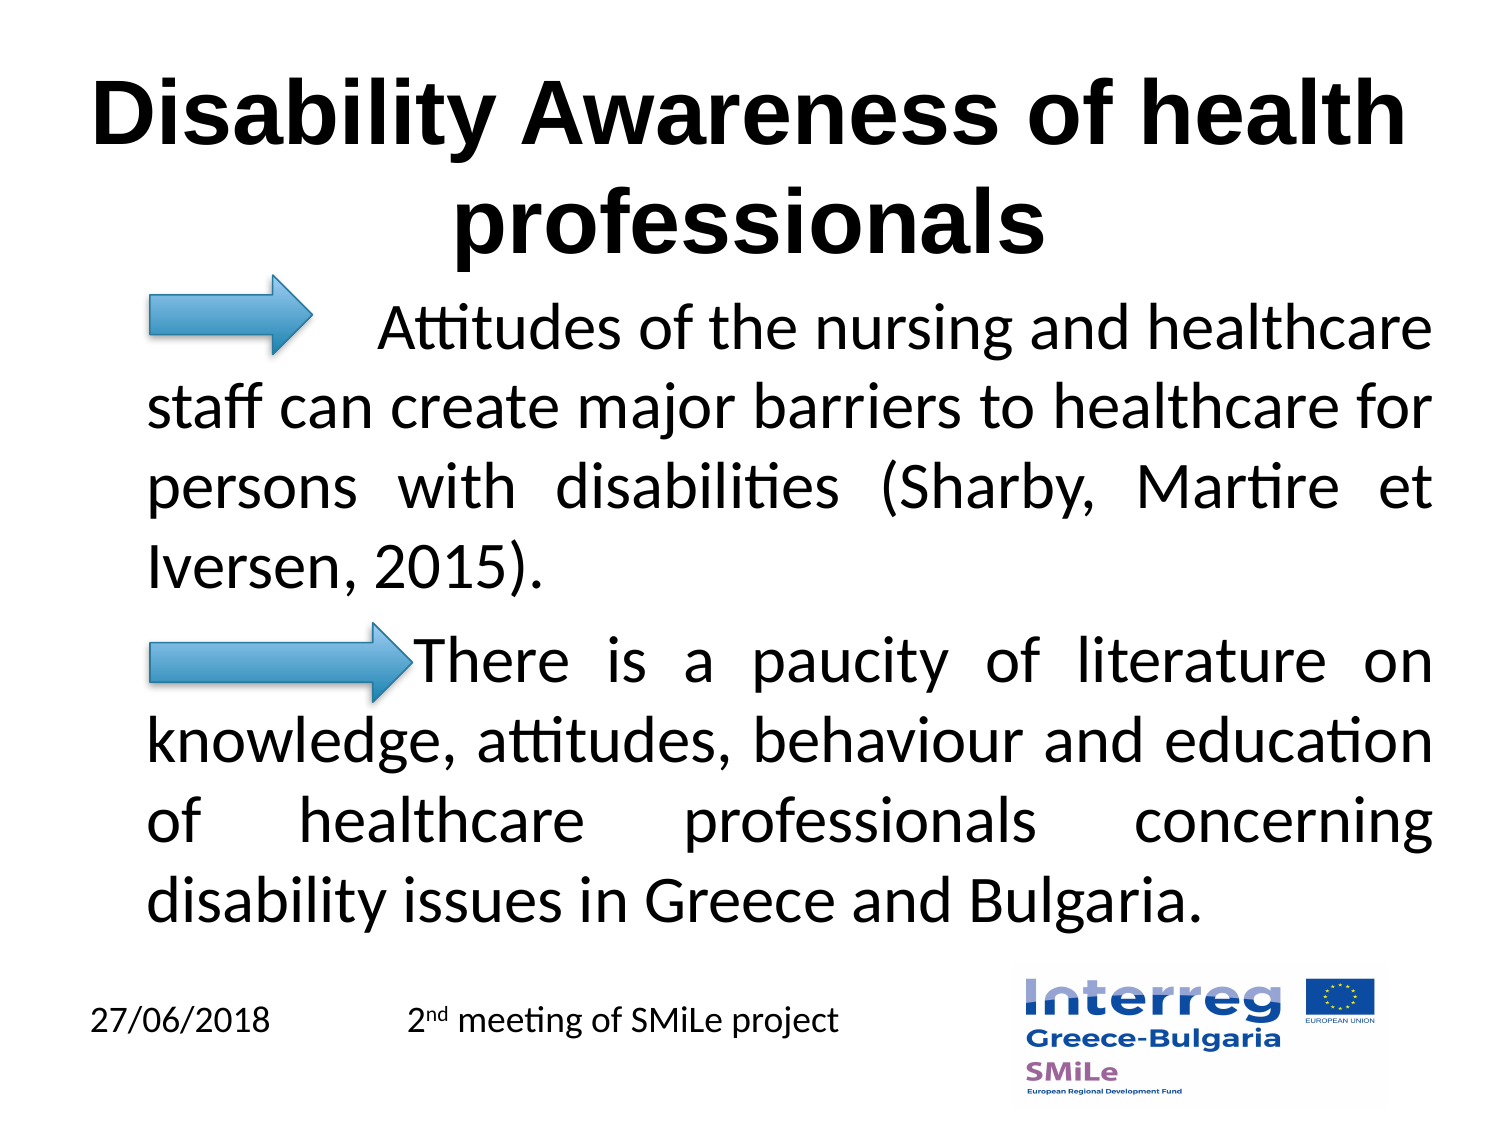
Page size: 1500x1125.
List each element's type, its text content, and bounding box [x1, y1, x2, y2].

title Disability Awareness of health professionals [75, 45, 1425, 275]
list Attitudes of the nursing and healthcare staff can create major barriers to healthcare for persons with disabilities (Sharby, Martire et Iversen, 2015). There is a paucity of literature on knowledge, attitudes, behaviour and education of healthcare professionals concerning disability issues in Greece and Bulgaria. 27/06/2018 2nd meeting of SMiLe project [75, 275, 1450, 1050]
picture [1012, 962, 1388, 1108]
text_box [149, 274, 314, 356]
text_box [149, 621, 414, 703]
